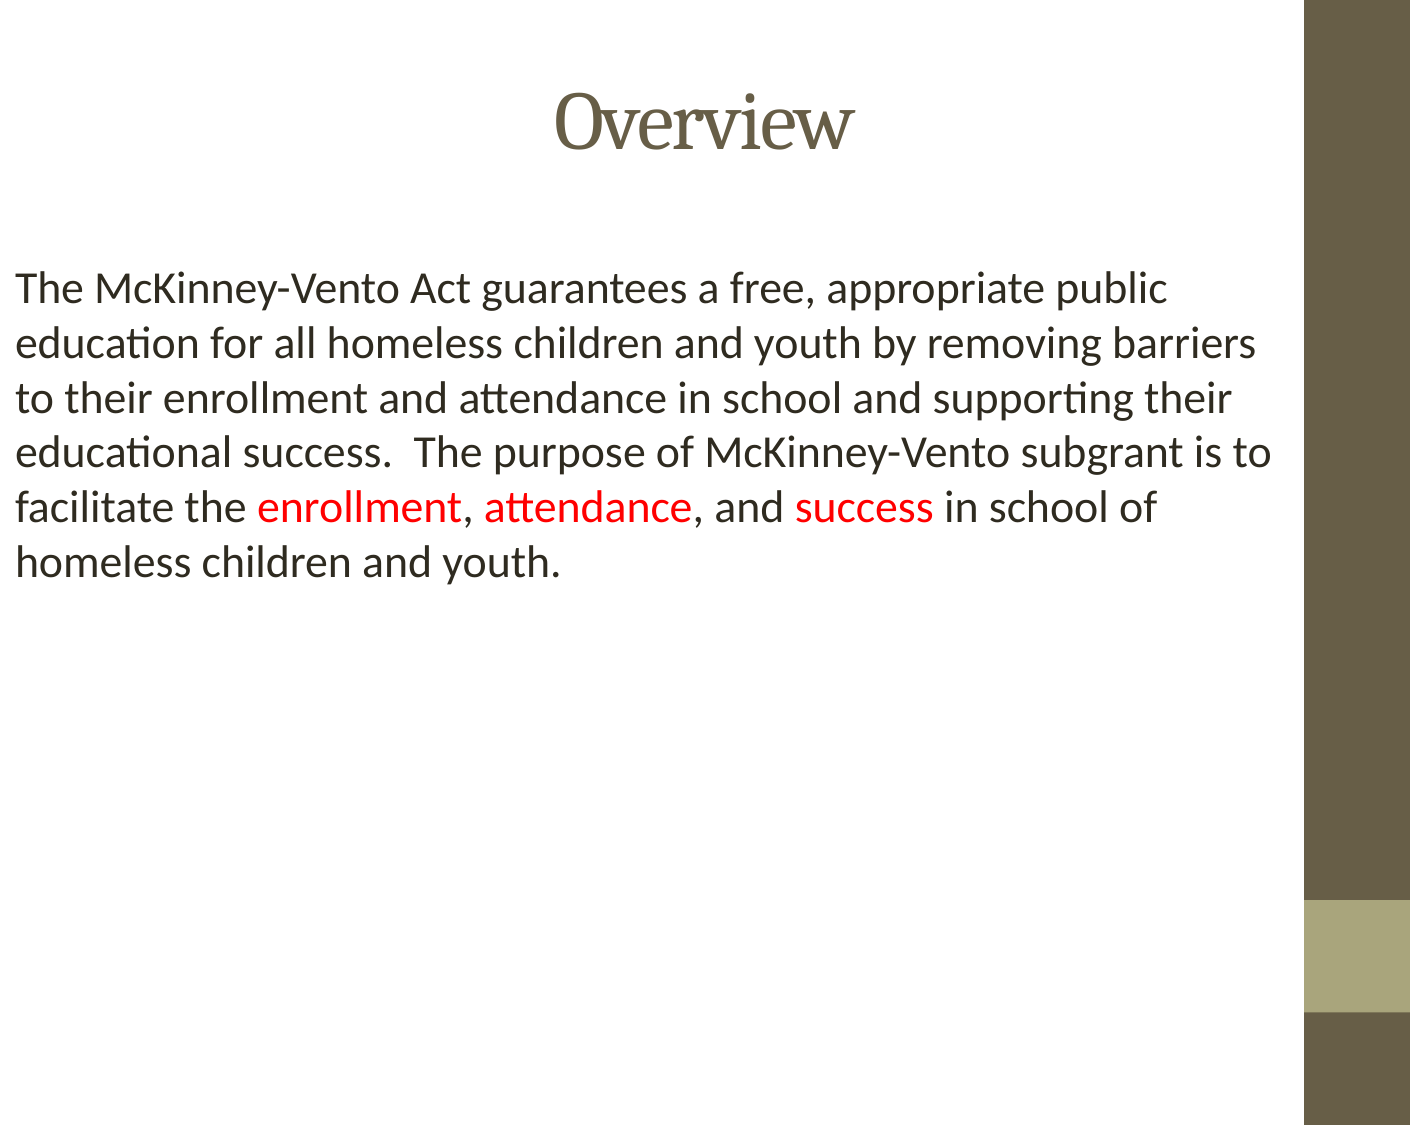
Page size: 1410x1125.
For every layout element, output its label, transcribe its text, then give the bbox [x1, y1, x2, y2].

title Overview [0, 0, 1410, 233]
list The McKinney-Vento Act guarantees a free, appropriate public education for all homeless children and youth by removing barriers to their enrollment and attendance in school and supporting their educational success. The purpose of McKinney-Vento subgrant is to facilitate the enrollment, attendance, and success in school of homeless children and youth. [0, 249, 1305, 1009]
